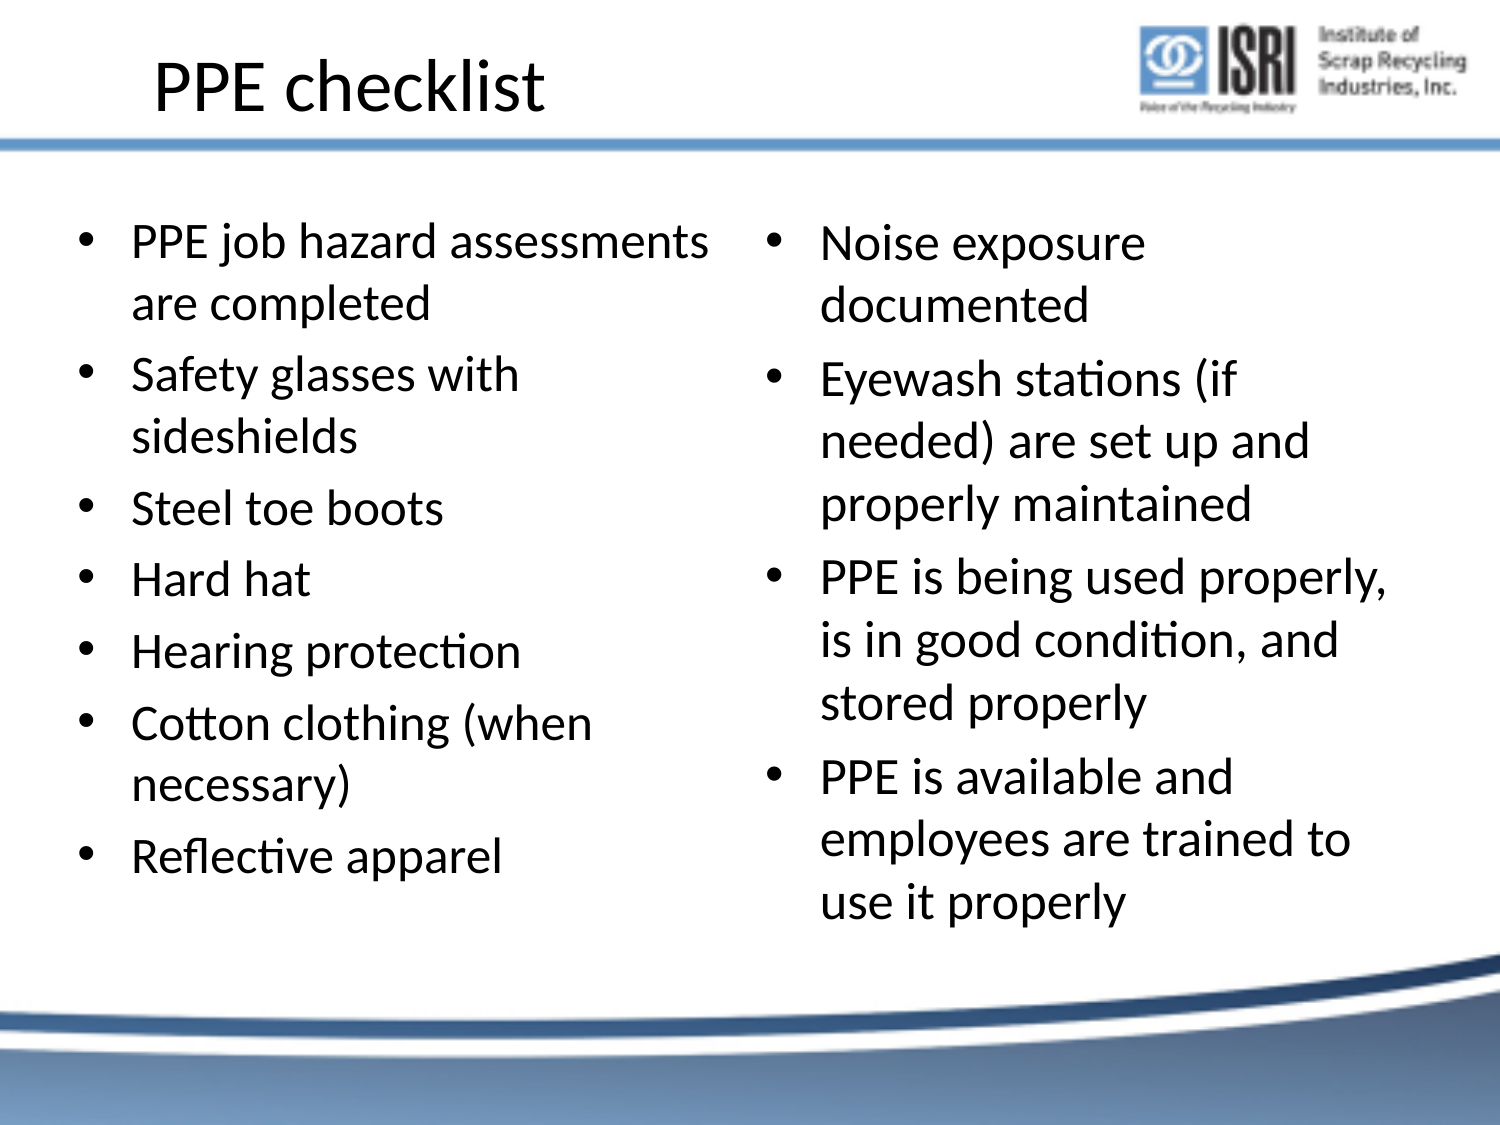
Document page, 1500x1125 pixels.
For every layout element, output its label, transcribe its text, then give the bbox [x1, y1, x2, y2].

title PPE checklist [0, 0, 838, 175]
list PPE job hazard assessments are completed Safety glasses with sideshields Steel toe boots Hard hat Hearing protection Cotton clothing (when necessary) Reflective apparel [62, 200, 725, 943]
picture [0, 0, 1500, 1125]
list Noise exposure documented Eyewash stations (if needed) are set up and properly maintained PPE is being used properly, is in good condition, and stored properly PPE is available and employees are trained to use it properly [750, 200, 1413, 943]
